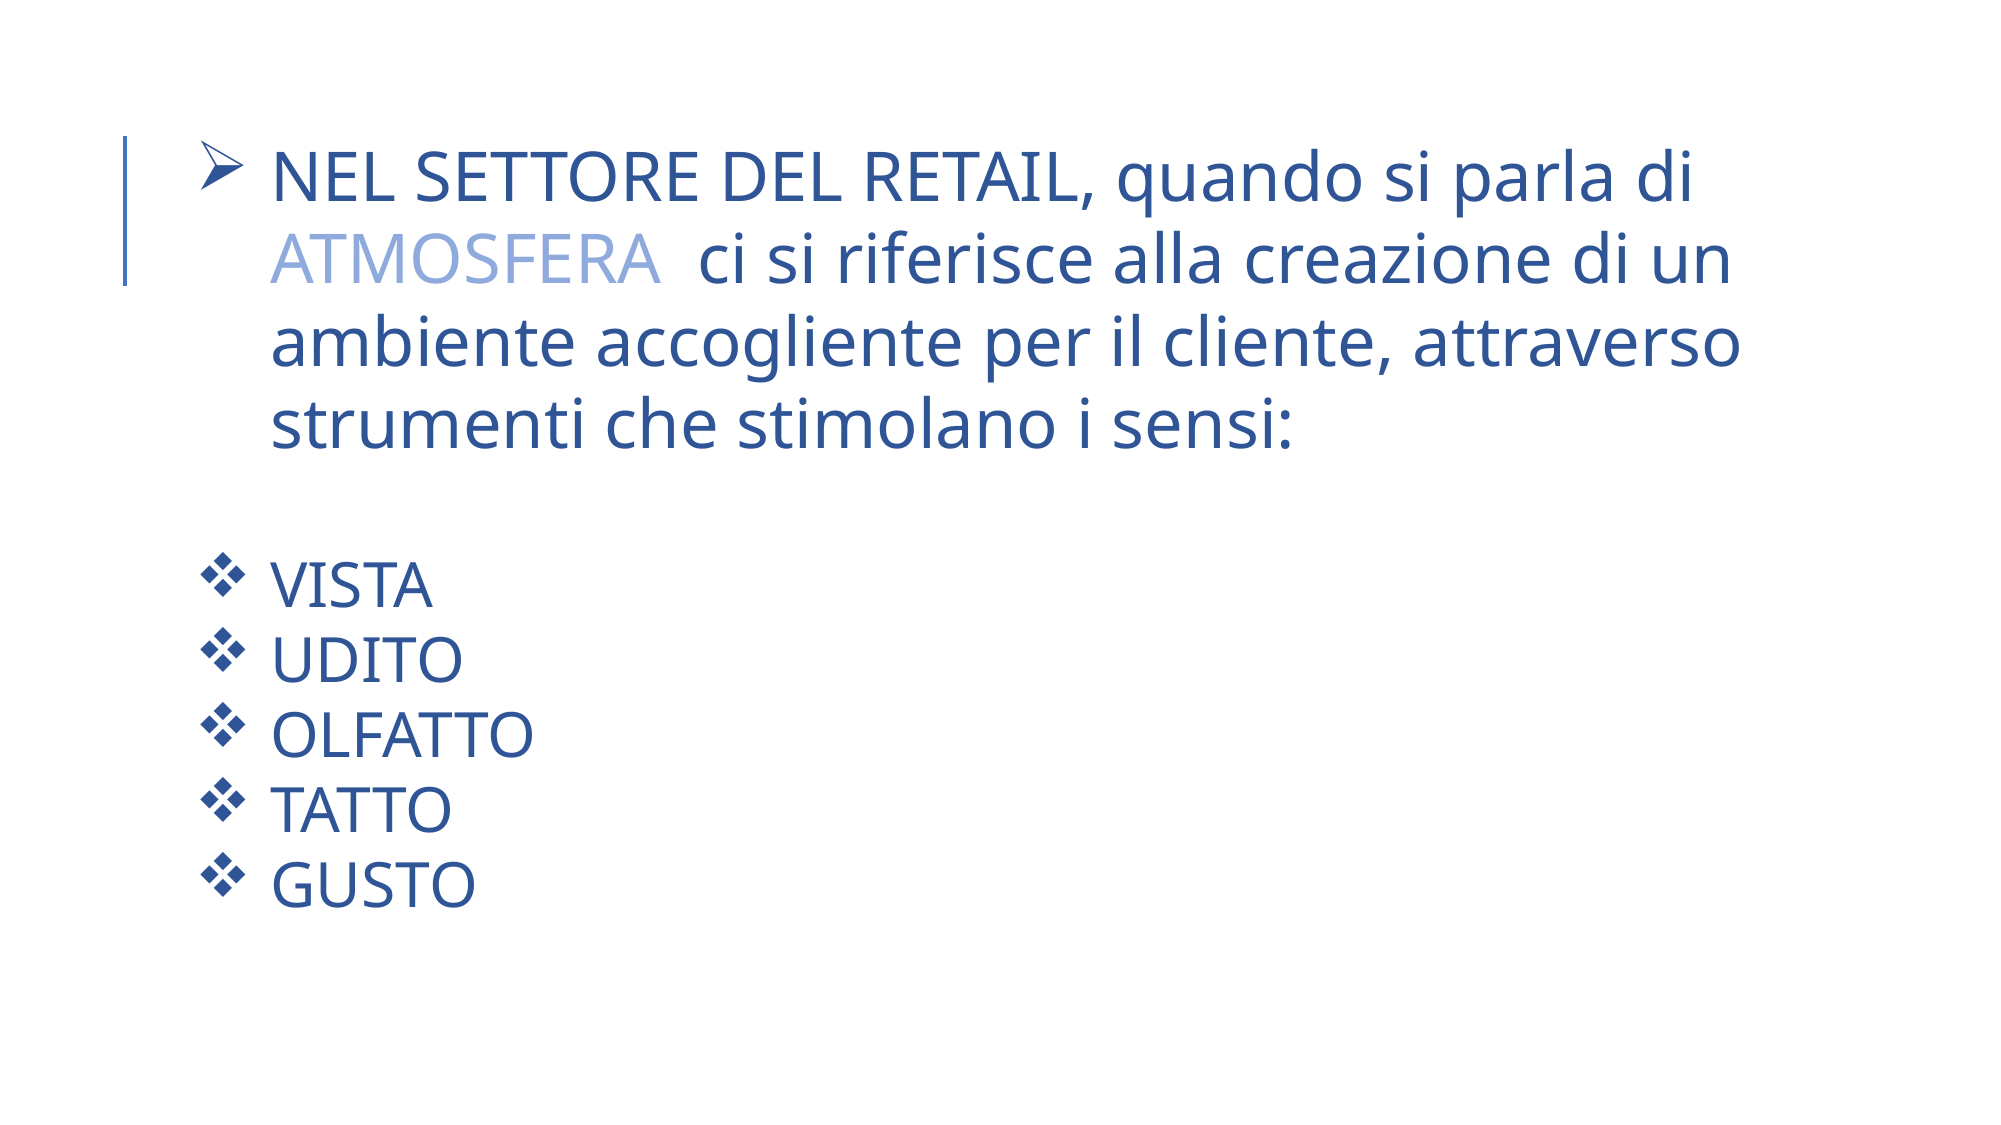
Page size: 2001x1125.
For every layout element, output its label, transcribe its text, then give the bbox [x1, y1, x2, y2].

text_box NEL SETTORE DEL RETAIL, quando si parla di ATMOSFERA ci si riferisce alla creazione di un ambiente accogliente per il cliente, attraverso strumenti che stimolano i sensi: VISTA UDITO OLFATTO TATTO GUSTO [180, 125, 1853, 927]
